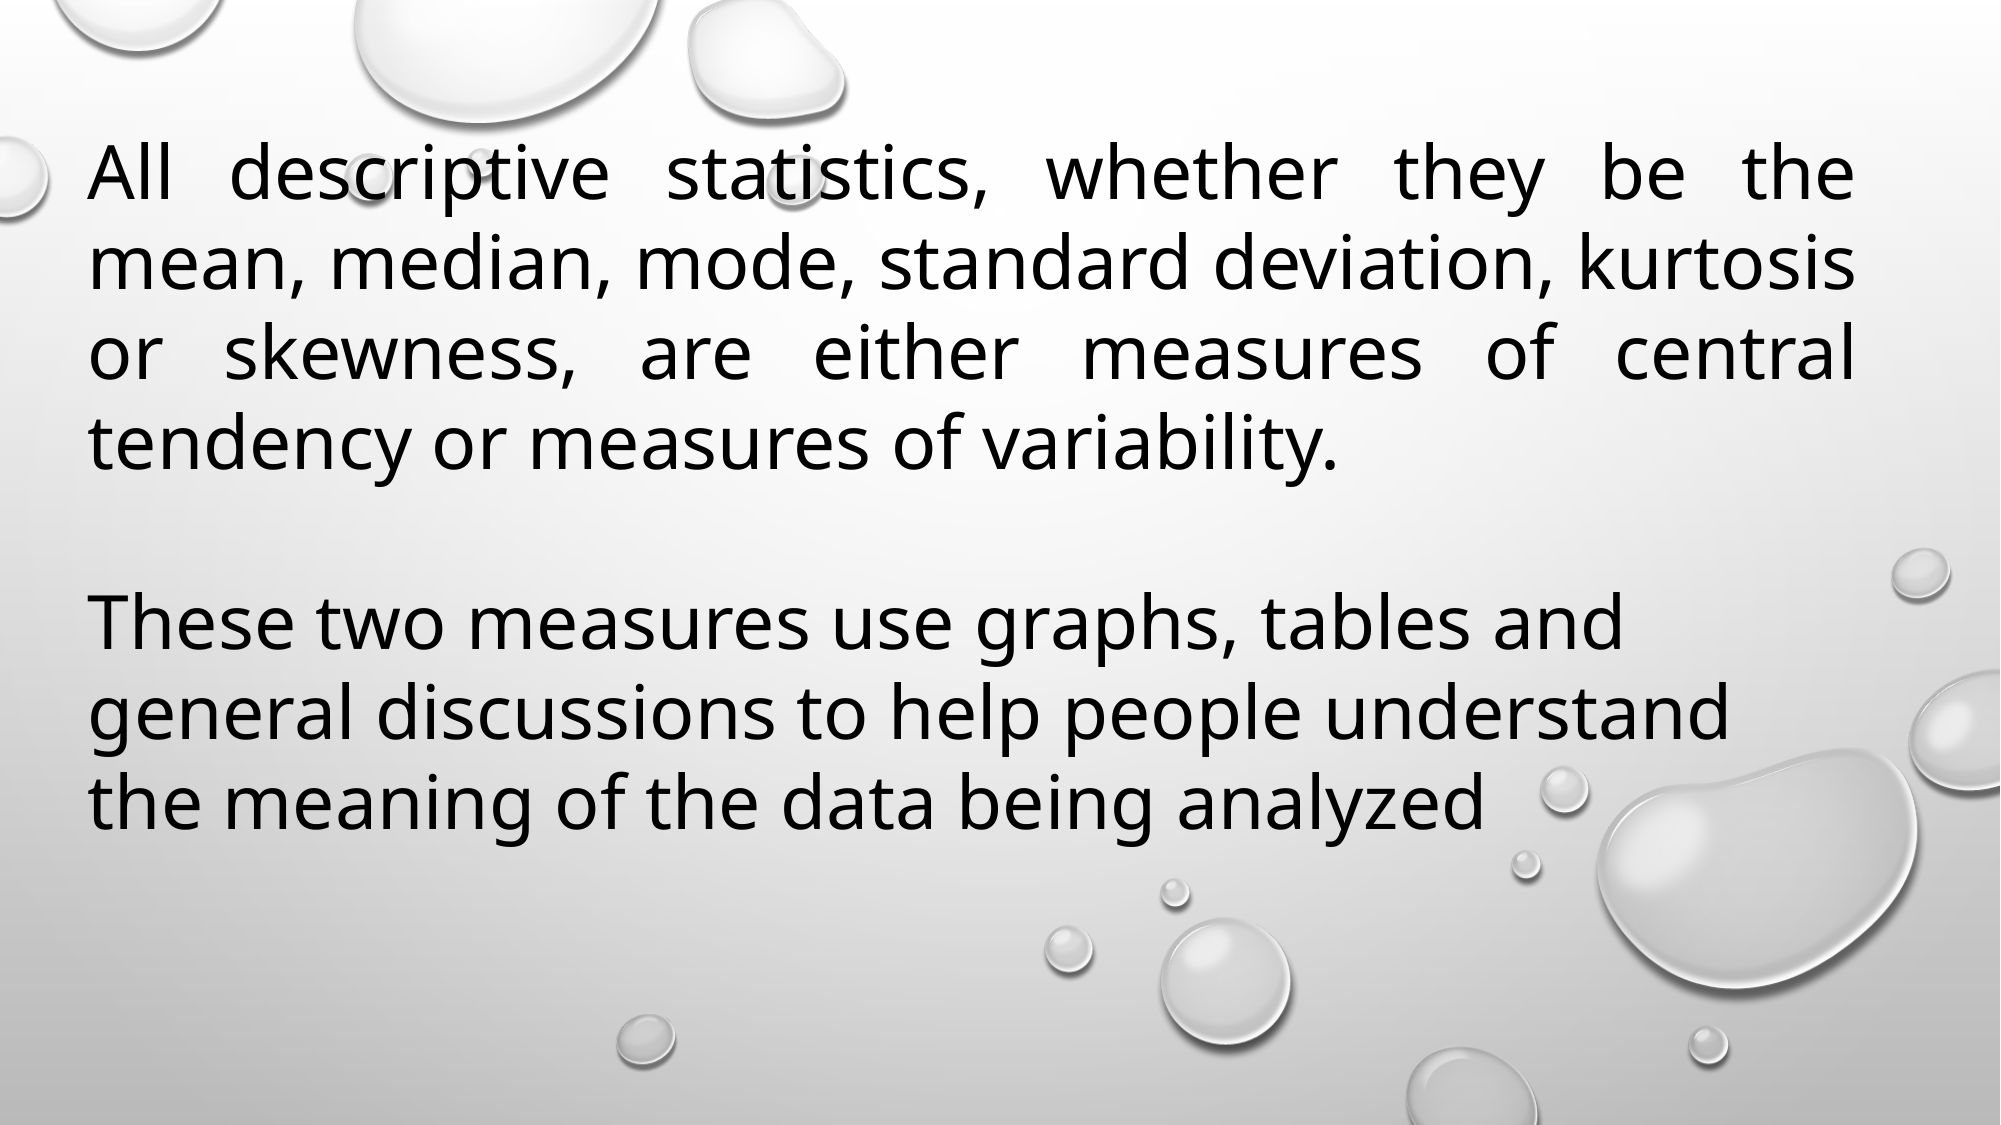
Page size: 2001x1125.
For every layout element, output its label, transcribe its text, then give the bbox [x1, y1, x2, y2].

picture [0, 0, 2000, 1125]
text_box All descriptive statistics, whether they be the mean, median, mode, standard deviation, kurtosis or skewness, are either measures of central tendency or measures of variability. These two measures use graphs, tables and general discussions to help people understand the meaning of the data being analyzed [73, 117, 1873, 898]
